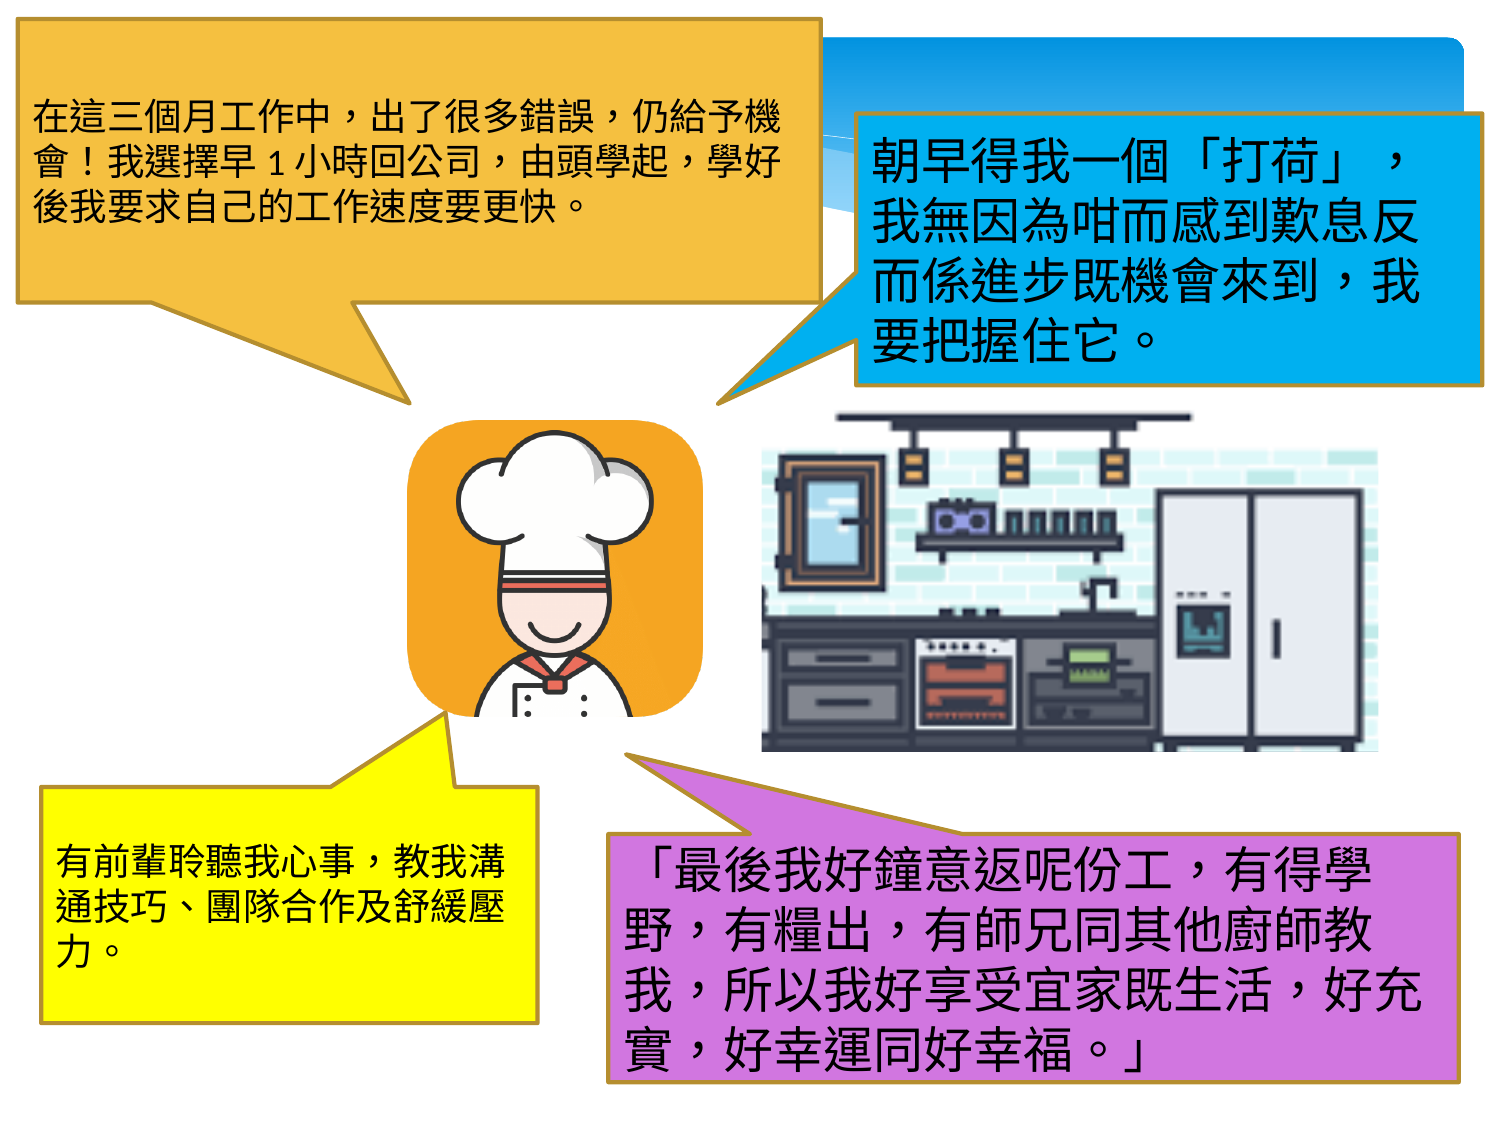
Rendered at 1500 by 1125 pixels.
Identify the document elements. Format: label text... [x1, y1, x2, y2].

picture [407, 420, 704, 717]
text_box 「最後我好鐘意返呢份工，有得學野，有糧出，有師兄同其他廚師教我，所以我好享受宜家既生活，好充實，好幸運同好幸福。」 [606, 752, 1461, 1085]
picture [761, 408, 1379, 752]
text_box 朝早得我一個「打荷」，我無因為咁而感到歎息反而係進步既機會來到，我要把握住它。 [716, 111, 1485, 406]
text_box 有前輩聆聽我心事，教我溝通技巧、團隊合作及舒緩壓力。 [39, 726, 540, 1026]
text_box 在這三個月工作中，出了很多錯誤，仍給予機會！我選擇早1小時回公司，由頭學起，學好後我要求自己的工作速度要更快。 [15, 16, 823, 406]
